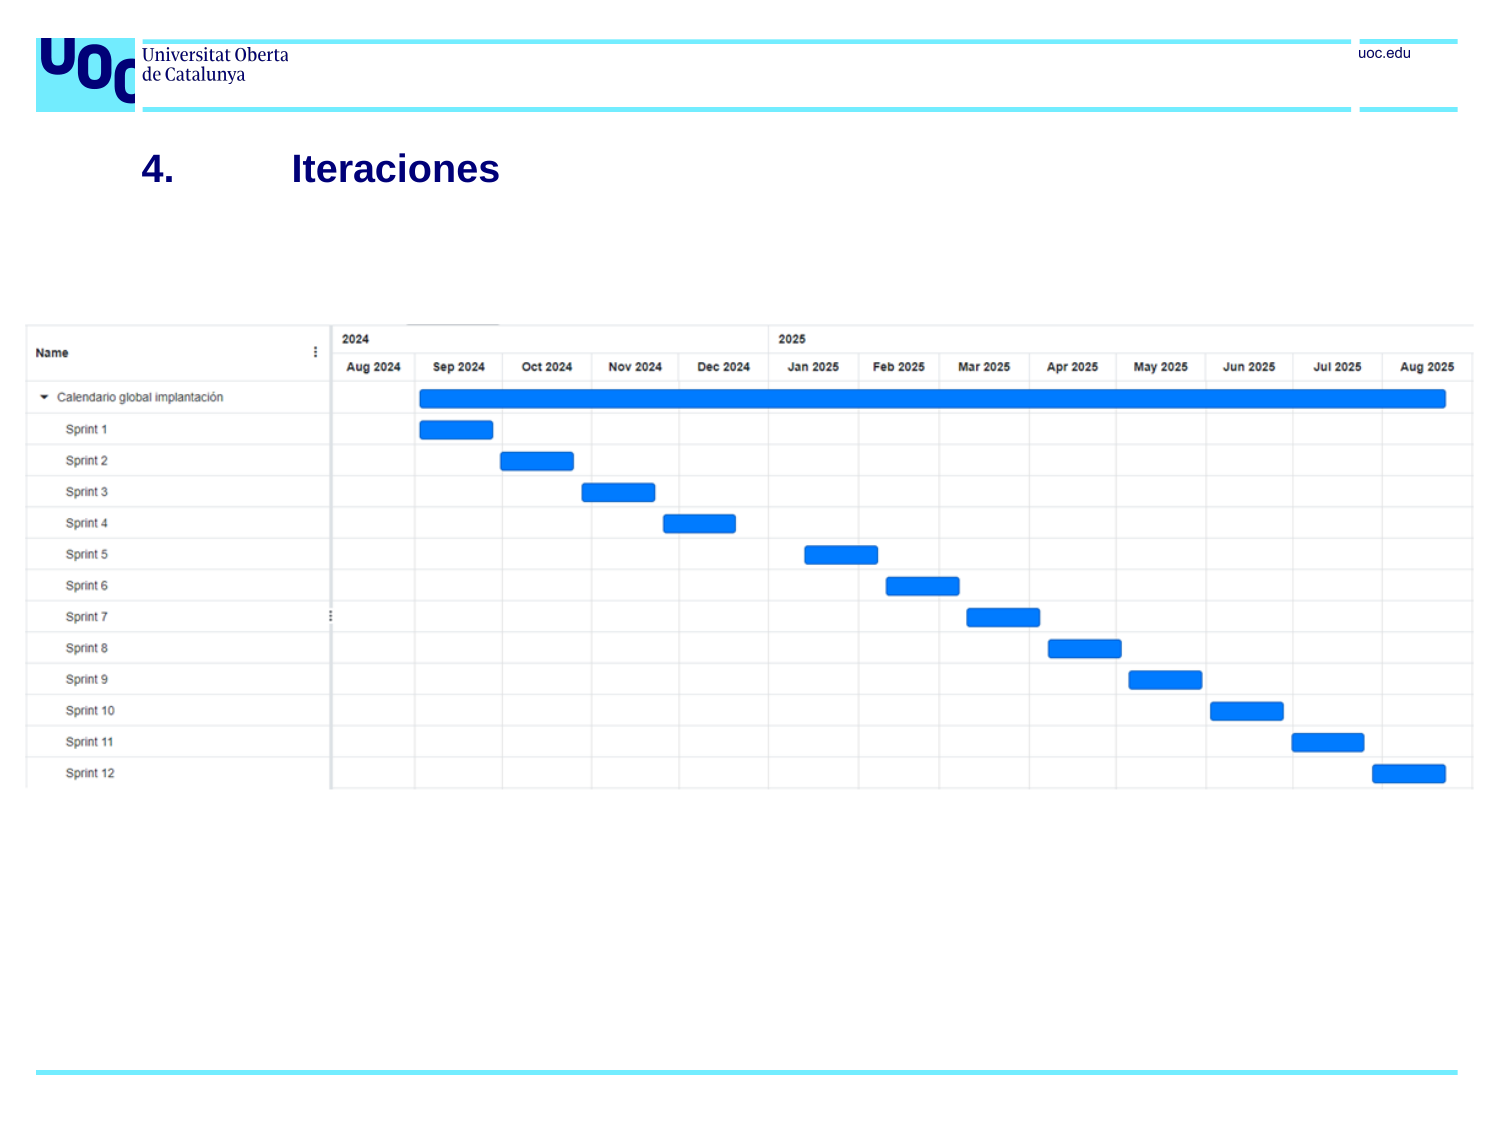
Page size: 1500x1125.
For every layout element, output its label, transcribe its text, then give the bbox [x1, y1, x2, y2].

picture [142, 47, 288, 84]
title 4. Iteraciones [126, 128, 1353, 299]
picture [36, 38, 135, 112]
picture [1359, 47, 1410, 58]
picture [24, 323, 1476, 793]
